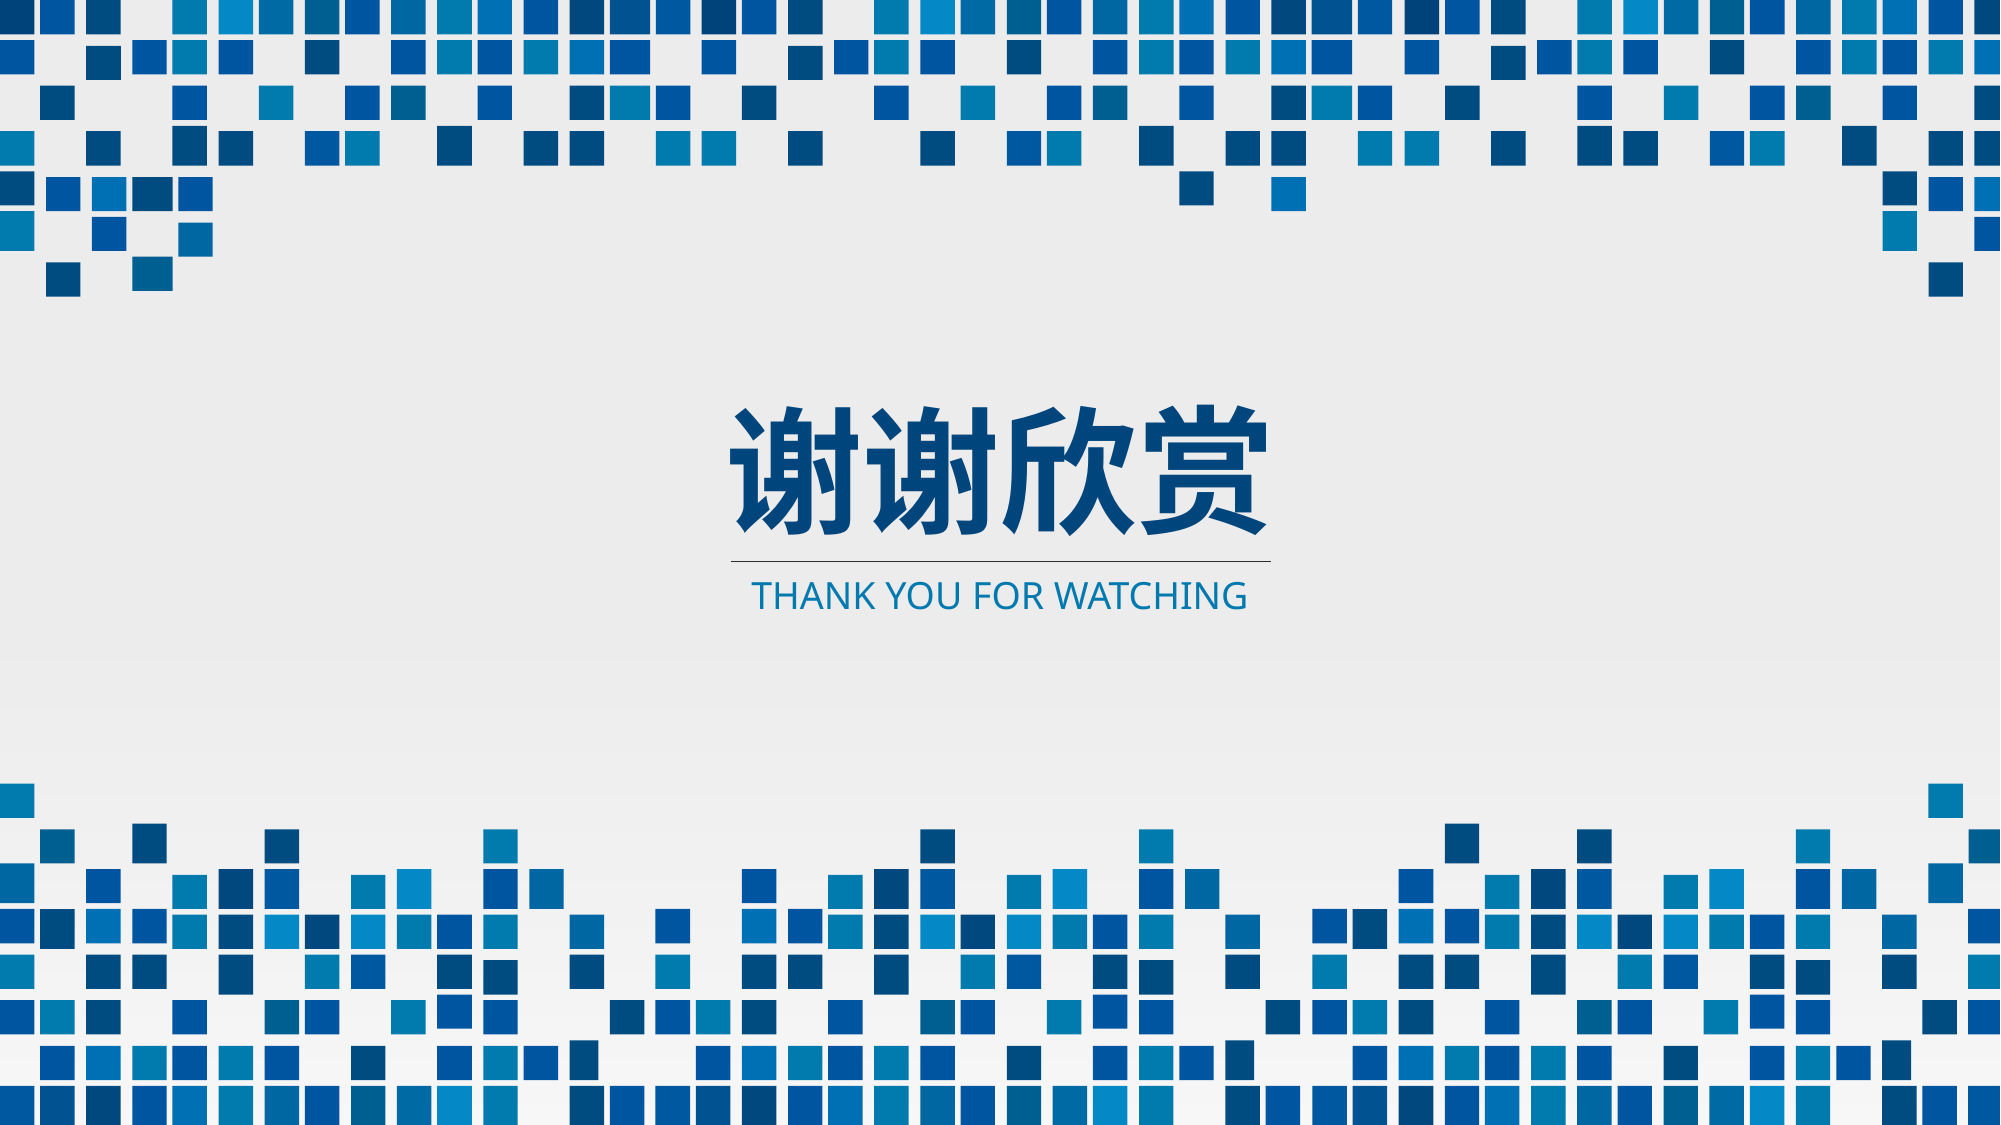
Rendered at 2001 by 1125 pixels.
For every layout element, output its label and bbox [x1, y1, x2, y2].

text_box [655, 1085, 691, 1125]
text_box [1398, 1085, 1434, 1125]
text_box [874, 914, 909, 949]
text_box [1046, 85, 1082, 120]
text_box [1352, 1000, 1388, 1035]
text_box [569, 40, 605, 75]
text_box [1139, 1000, 1174, 1035]
text_box [1617, 914, 1652, 949]
text_box [1623, 131, 1658, 166]
text_box [1179, 85, 1214, 120]
text_box [874, 1045, 909, 1081]
text_box [1444, 1085, 1480, 1125]
text_box [1352, 1045, 1388, 1081]
text_box [1006, 1045, 1042, 1081]
text_box [0, 954, 35, 989]
text_box [218, 869, 254, 909]
text_box [1623, 40, 1658, 75]
text_box [1006, 131, 1042, 166]
text_box [1357, 131, 1393, 166]
text_box [920, 1000, 955, 1035]
text_box [788, 1085, 823, 1125]
text_box [86, 1045, 121, 1081]
text_box [1225, 1085, 1260, 1125]
text_box [258, 85, 294, 120]
text_box [391, 85, 426, 120]
text_box [0, 171, 35, 206]
text_box [1139, 0, 1174, 35]
text_box [1749, 131, 1785, 166]
text_box [1352, 909, 1388, 949]
text_box [1398, 869, 1434, 904]
text_box [304, 131, 340, 166]
text_box [218, 131, 254, 166]
text_box [1795, 1045, 1831, 1081]
text_box [1311, 85, 1353, 120]
text_box [1139, 960, 1174, 995]
text_box [1531, 1085, 1566, 1125]
text_box [351, 1045, 386, 1081]
text_box [1312, 1085, 1347, 1125]
text_box [1928, 262, 1963, 297]
text_box [1968, 1085, 2000, 1125]
text_box [1749, 914, 1785, 949]
text_box [132, 1045, 167, 1081]
text_box [710, 379, 1290, 559]
text_box [1271, 177, 1306, 212]
text_box [172, 0, 207, 35]
text_box [132, 908, 167, 944]
text_box [437, 994, 472, 1029]
text_box [396, 914, 432, 949]
text_box [437, 125, 472, 166]
text_box [1225, 0, 1260, 35]
text_box [1928, 131, 1963, 166]
text_box [1709, 131, 1745, 166]
text_box [258, 0, 294, 35]
text_box [1445, 0, 1480, 35]
text_box [132, 256, 173, 291]
text_box [1882, 40, 1917, 75]
text_box [655, 1000, 691, 1035]
text_box [483, 1045, 518, 1081]
text_box [86, 954, 121, 989]
text_box [1663, 0, 1699, 35]
text_box [1092, 954, 1128, 989]
text_box [132, 954, 167, 989]
text_box [1882, 1040, 1912, 1081]
text_box [920, 869, 955, 909]
text_box [1444, 908, 1480, 944]
text_box [828, 874, 863, 909]
text_box [483, 869, 518, 909]
text_box [1968, 829, 2000, 864]
text_box [741, 85, 777, 120]
text_box [1092, 994, 1128, 1029]
text_box [304, 1000, 340, 1035]
text_box [1404, 0, 1440, 35]
text_box [437, 1085, 472, 1125]
text_box [345, 131, 380, 166]
text_box [701, 0, 737, 35]
text_box [86, 131, 121, 166]
text_box [569, 0, 605, 35]
text_box [391, 0, 426, 35]
text_box [391, 1000, 426, 1035]
text_box [1663, 954, 1698, 989]
text_box [1577, 914, 1612, 949]
text_box [1139, 40, 1174, 75]
text_box [569, 131, 605, 166]
text_box [172, 1085, 207, 1125]
text_box [1225, 1040, 1255, 1081]
text_box [1052, 869, 1088, 909]
text_box [1404, 131, 1440, 166]
text_box [1709, 0, 1745, 35]
text_box [264, 869, 300, 909]
text_box [1139, 1085, 1174, 1125]
text_box [86, 908, 121, 944]
text_box [1006, 954, 1042, 989]
text_box [264, 914, 300, 949]
text_box [655, 954, 691, 989]
text_box [1922, 1085, 1957, 1125]
text_box [0, 40, 35, 75]
text_box [1444, 1045, 1480, 1081]
text_box [1617, 954, 1652, 989]
text_box [1928, 0, 1963, 35]
text_box [1749, 1045, 1785, 1081]
text_box [960, 954, 995, 989]
text_box [655, 85, 691, 120]
text_box [1974, 40, 2000, 75]
text_box [132, 1085, 167, 1125]
text_box [1398, 1045, 1434, 1081]
text_box [1052, 914, 1088, 949]
text_box [609, 0, 651, 35]
text_box [741, 0, 777, 35]
text_box [40, 1085, 75, 1125]
text_box [1577, 0, 1612, 35]
text_box [483, 829, 518, 864]
text_box [1139, 829, 1174, 864]
text_box [345, 0, 380, 35]
text_box [1006, 0, 1042, 35]
text_box [477, 0, 512, 35]
text_box [1531, 869, 1566, 909]
text_box [1444, 823, 1480, 864]
text_box [172, 1045, 207, 1081]
text_box [1709, 1085, 1744, 1125]
text_box [1882, 0, 1917, 35]
text_box [1796, 40, 1831, 75]
text_box [874, 869, 909, 909]
text_box [920, 1085, 955, 1125]
text_box [1537, 40, 1572, 75]
text_box [1531, 1045, 1566, 1081]
text_box [788, 0, 823, 35]
text_box [172, 125, 207, 166]
text_box [351, 1085, 386, 1125]
text_box [1312, 908, 1347, 944]
text_box [828, 1085, 863, 1125]
text_box [1531, 914, 1566, 949]
text_box [609, 1085, 645, 1125]
text_box [1484, 1045, 1520, 1081]
text_box [304, 954, 340, 989]
text_box [874, 0, 909, 35]
text_box [483, 1000, 518, 1035]
text_box [741, 954, 777, 989]
text_box [1974, 85, 2000, 120]
text_box [1795, 960, 1831, 995]
text_box [0, 131, 35, 166]
text_box [1882, 914, 1917, 949]
text_box [40, 0, 75, 35]
text_box [1484, 1000, 1520, 1035]
text_box [218, 1045, 254, 1081]
text_box [1179, 40, 1214, 75]
text_box [1663, 914, 1698, 949]
text_box [1484, 1085, 1520, 1125]
text_box [1974, 177, 2000, 212]
text_box [0, 1085, 35, 1125]
text_box [1663, 1085, 1698, 1125]
text_box [1974, 0, 2000, 35]
text_box [132, 823, 167, 864]
text_box [1795, 1000, 1831, 1035]
text_box [828, 914, 863, 949]
text_box [1491, 131, 1526, 166]
text_box [1577, 1045, 1612, 1081]
text_box [1749, 0, 1785, 35]
text_box [1882, 954, 1917, 989]
text_box [1046, 131, 1082, 166]
text_box [172, 914, 207, 949]
text_box [1709, 914, 1744, 949]
text_box [304, 0, 340, 35]
text_box [1265, 1000, 1301, 1035]
text_box [437, 1045, 472, 1081]
text_box [172, 874, 207, 909]
text_box [264, 1085, 300, 1125]
text_box [788, 954, 823, 989]
text_box [351, 874, 386, 909]
text_box [1531, 954, 1566, 995]
text_box [741, 1000, 777, 1035]
text_box [695, 1045, 731, 1081]
text_box [1623, 0, 1658, 35]
text_box [345, 85, 380, 120]
text_box [178, 177, 213, 212]
text_box [437, 0, 472, 35]
text_box [1577, 125, 1612, 166]
text_box [523, 40, 559, 75]
text_box [1577, 85, 1612, 120]
text_box [1491, 0, 1526, 35]
text_box [46, 262, 81, 297]
text_box [1842, 40, 1877, 75]
text_box [1092, 914, 1128, 949]
text_box [523, 1045, 559, 1081]
text_box [1796, 0, 1831, 35]
text_box [828, 1045, 863, 1081]
text_box [1968, 954, 2000, 989]
text_box [1006, 914, 1042, 949]
text_box [1703, 1000, 1739, 1035]
text_box [1796, 85, 1831, 120]
text_box [218, 0, 254, 35]
text_box [1882, 85, 1917, 120]
text_box [569, 954, 605, 989]
text_box [569, 1040, 599, 1081]
text_box [874, 40, 909, 75]
text_box [788, 908, 823, 944]
text_box [609, 85, 651, 120]
text_box [920, 1045, 955, 1081]
text_box [695, 1000, 731, 1035]
text_box [172, 1000, 207, 1035]
text_box [960, 85, 996, 120]
text_box [1882, 171, 1917, 206]
text_box [1922, 1000, 1957, 1035]
text_box [218, 914, 254, 949]
text_box [960, 1085, 995, 1125]
text_box [741, 869, 777, 904]
text_box [1709, 40, 1745, 75]
text_box [1968, 908, 2000, 944]
text_box [1312, 954, 1347, 989]
text_box [1312, 1000, 1347, 1035]
text_box [1092, 0, 1128, 35]
text_box [1225, 131, 1260, 166]
text_box [1836, 1045, 1871, 1081]
text_box [1577, 1085, 1612, 1125]
text_box [172, 85, 207, 120]
text_box [1271, 85, 1306, 120]
text_box [86, 0, 121, 35]
text_box [0, 783, 35, 818]
text_box [1617, 1085, 1652, 1125]
text_box [1398, 908, 1434, 944]
text_box [1577, 1000, 1612, 1035]
text_box [1663, 874, 1698, 909]
text_box [218, 40, 254, 75]
text_box [1444, 954, 1480, 989]
text_box [40, 1045, 75, 1081]
text_box [437, 954, 472, 989]
text_box [1046, 1000, 1082, 1035]
text_box [788, 45, 823, 80]
text_box [132, 177, 173, 212]
text_box [655, 131, 691, 166]
text_box [529, 869, 564, 909]
text_box [178, 222, 213, 257]
text_box [1928, 863, 1963, 904]
text_box [1968, 1000, 2000, 1035]
text_box [1225, 40, 1260, 75]
text_box [0, 0, 35, 35]
text_box [1179, 0, 1214, 35]
text_box [1617, 1000, 1652, 1035]
text_box [741, 1045, 777, 1081]
text_box [396, 1085, 432, 1125]
text_box [1357, 85, 1393, 120]
text_box [1179, 171, 1214, 206]
text_box [437, 40, 472, 75]
text_box [40, 829, 75, 864]
text_box [1006, 874, 1042, 909]
text_box [46, 177, 81, 212]
text_box [569, 1085, 605, 1125]
text_box [1225, 914, 1260, 949]
text_box [609, 40, 651, 75]
text_box [920, 0, 955, 35]
text_box [1491, 45, 1526, 80]
text_box [132, 40, 167, 75]
text_box [351, 914, 386, 949]
text_box [1577, 869, 1612, 909]
text_box [0, 908, 35, 944]
text_box [1749, 994, 1785, 1029]
text_box [695, 1085, 731, 1125]
text_box [1663, 1045, 1698, 1081]
text_box [920, 914, 955, 949]
text_box [1842, 0, 1877, 35]
text_box [960, 914, 995, 949]
text_box [1046, 0, 1082, 35]
text_box [960, 1000, 995, 1035]
text_box [1928, 177, 1963, 212]
text_box [1663, 85, 1699, 120]
text_box [1265, 1085, 1301, 1125]
text_box [920, 829, 955, 864]
text_box [1398, 1000, 1434, 1035]
text_box [1271, 40, 1306, 75]
text_box [91, 177, 127, 212]
text_box [788, 1045, 823, 1081]
text_box [1311, 40, 1353, 75]
text_box [1092, 85, 1128, 120]
text_box [304, 1085, 340, 1125]
text_box [86, 1000, 121, 1035]
text_box [1006, 40, 1042, 75]
text_box [1882, 1085, 1917, 1125]
text_box [304, 914, 340, 949]
text_box [1179, 1045, 1214, 1081]
text_box [609, 1000, 645, 1035]
text_box [0, 863, 35, 904]
text_box [1398, 954, 1434, 989]
text_box [264, 1045, 300, 1081]
text_box [172, 40, 207, 75]
text_box [396, 869, 432, 909]
text_box [655, 0, 691, 35]
text_box [1139, 125, 1174, 166]
text_box [0, 1000, 35, 1035]
text_box [1092, 1085, 1128, 1125]
text_box [391, 40, 426, 75]
text_box [1795, 914, 1831, 949]
text_box [1139, 869, 1174, 909]
text_box [1709, 869, 1744, 909]
text_box [218, 954, 254, 995]
text_box [1404, 40, 1440, 75]
text_box [1974, 216, 2000, 251]
text_box [1795, 1085, 1831, 1125]
text_box [1352, 1085, 1388, 1125]
text_box [523, 0, 559, 35]
text_box [0, 211, 35, 251]
text_box [874, 85, 909, 120]
text_box [1842, 125, 1877, 166]
text_box [1928, 783, 1963, 818]
text_box [701, 40, 737, 75]
text_box [1139, 914, 1174, 949]
text_box [1577, 40, 1612, 75]
text_box [736, 564, 1264, 624]
text_box [1139, 1045, 1174, 1081]
text_box [874, 1085, 909, 1125]
text_box [1271, 0, 1306, 35]
text_box [483, 1085, 518, 1125]
text_box [86, 45, 121, 80]
text_box [483, 960, 518, 995]
text_box [1882, 211, 1917, 251]
text_box [1577, 829, 1612, 864]
text_box [701, 131, 737, 166]
text_box [1795, 869, 1831, 909]
text_box [960, 0, 996, 35]
text_box [1841, 869, 1877, 909]
text_box [1928, 40, 1963, 75]
text_box [91, 216, 127, 251]
text_box [1092, 1045, 1128, 1081]
text_box [1225, 954, 1260, 989]
text_box [569, 914, 605, 949]
text_box [437, 914, 472, 949]
text_box [264, 1000, 300, 1035]
text_box [304, 40, 340, 75]
text_box [741, 1085, 777, 1125]
text_box [788, 131, 823, 166]
text_box [655, 908, 691, 944]
text_box [569, 85, 605, 120]
text_box [1749, 954, 1785, 989]
text_box [828, 1000, 863, 1035]
text_box [1271, 131, 1306, 166]
text_box [477, 40, 512, 75]
text_box [1749, 1085, 1785, 1125]
text_box [86, 869, 121, 904]
text_box [1357, 0, 1393, 35]
text_box [351, 954, 386, 989]
text_box [920, 40, 955, 75]
text_box [1311, 0, 1353, 35]
text_box [477, 85, 512, 120]
text_box [741, 908, 777, 944]
text_box [1484, 874, 1520, 909]
text_box [1052, 1085, 1088, 1125]
text_box [86, 1085, 121, 1125]
text_box [483, 914, 518, 949]
text_box [1795, 829, 1831, 864]
text_box [1974, 131, 2000, 166]
text_box [1006, 1085, 1042, 1125]
text_box [1185, 869, 1220, 909]
text_box [264, 829, 300, 864]
text_box [1749, 85, 1785, 120]
text_box [1484, 914, 1520, 949]
text_box [1092, 40, 1128, 75]
text_box [920, 131, 955, 166]
text_box [1445, 85, 1480, 120]
text_box [40, 85, 75, 120]
text_box [834, 40, 869, 75]
text_box [523, 131, 559, 166]
text_box [40, 1000, 75, 1035]
text_box [218, 1085, 254, 1125]
text_box [874, 954, 909, 995]
text_box [40, 909, 75, 949]
